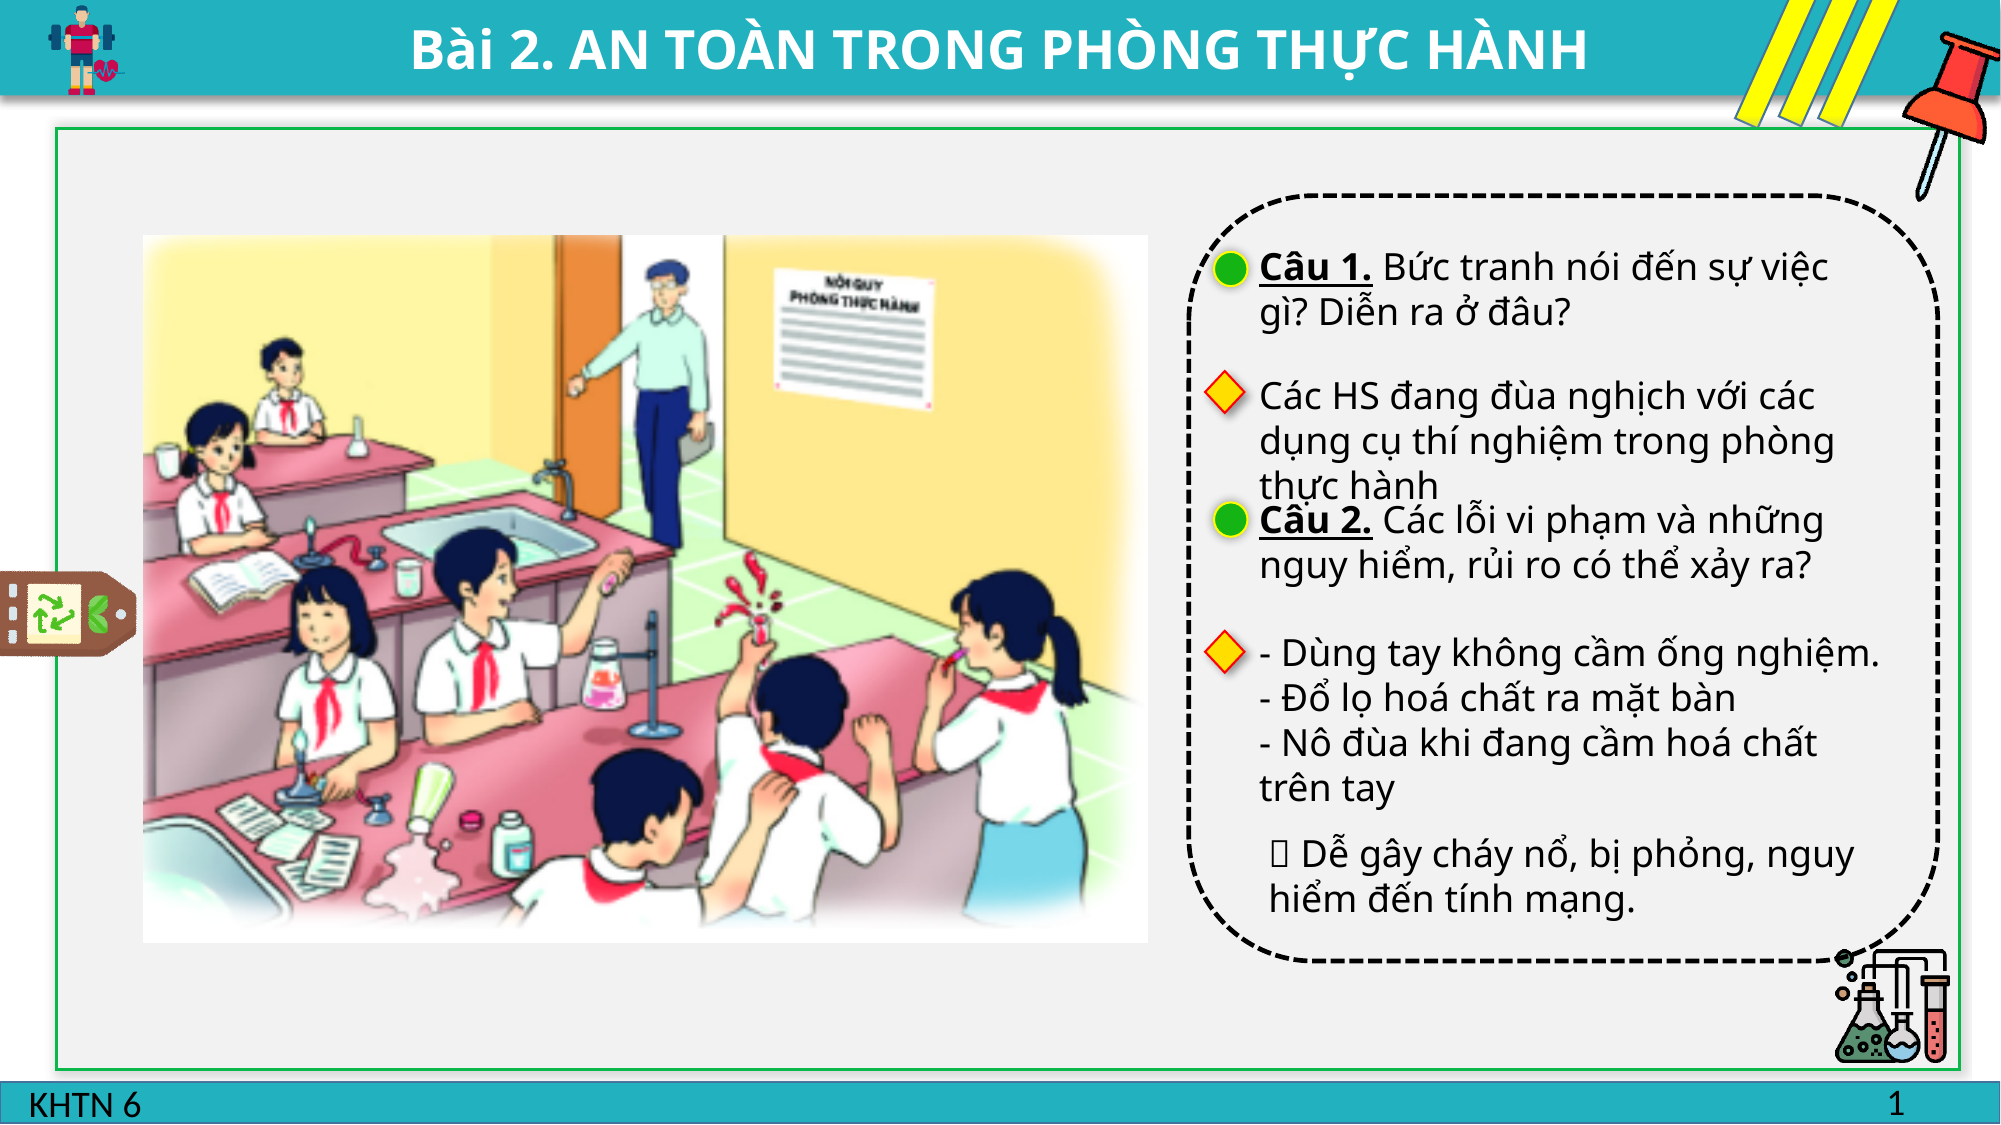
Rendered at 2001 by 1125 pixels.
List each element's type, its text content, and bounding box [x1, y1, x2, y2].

text_box [1187, 194, 1939, 963]
text_box [1203, 369, 1246, 415]
picture [33, 0, 130, 101]
text_box  Dễ gây cháy nổ, bị phỏng, nguy hiểm đến tính mạng. [1253, 822, 1918, 928]
text_box [1212, 250, 1249, 288]
text_box [1212, 501, 1249, 538]
picture [1856, 12, 2001, 202]
text_box 1 [1871, 1070, 1964, 1125]
text_box [1203, 629, 1246, 675]
text_box Các HS đang đùa nghịch với các dụng cụ thí nghiệm trong phòng thực hành [1244, 364, 1909, 515]
text_box KHTN 6 [14, 1072, 255, 1125]
picture [1835, 949, 1950, 1063]
picture [0, 235, 1148, 943]
text_box - Dùng tay không cầm ống nghiệm. - Đổ lọ hoá chất ra mặt bàn - Nô đùa khi đang cầm hoá chất trên tay [1244, 621, 1909, 817]
text_box Câu 2. Các lỗi vi phạm và những nguy hiểm, rủi ro có thể xảy ra? [1244, 515, 1867, 594]
text_box Câu 1. Bức tranh nói đến sự việc gì? Diễn ra ở đâu? [1244, 235, 1872, 341]
